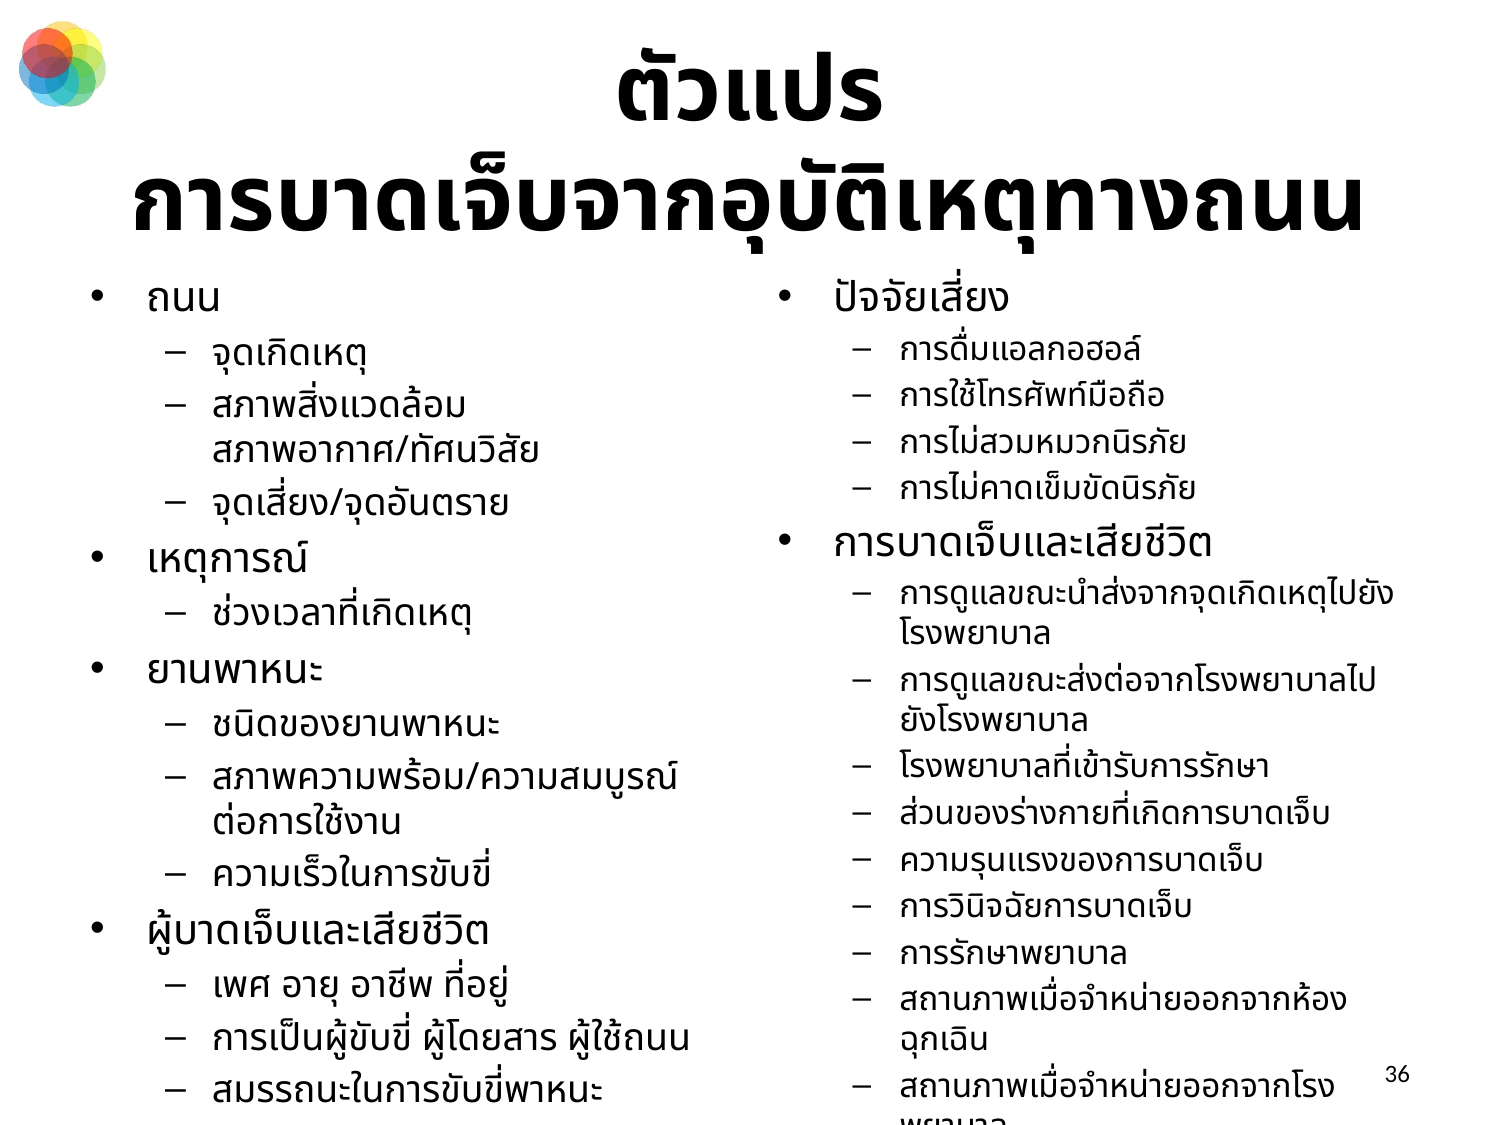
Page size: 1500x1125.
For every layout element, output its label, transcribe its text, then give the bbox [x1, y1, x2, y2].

slide_number 36 [1074, 1042, 1425, 1103]
picture [17, 19, 108, 108]
list ปัจจัยเสี่ยง การดื่มแอลกอฮอล์ การใช้โทรศัพท์มือถือ การไม่สวมหมวกนิรภัย การไม่คาดเข็มขัดนิรภัย การบาดเจ็บและเสียชีวิต การดูแลขณะนำส่งจากจุดเกิดเหตุไปยังโรงพยาบาล การดูแลขณะส่งต่อจากโรงพยาบาลไปยังโรงพยาบาล โรงพยาบาลที่เข้ารับการรักษา ส่วนของร่างกายที่เกิดการบาดเจ็บ ความรุนแรงของการบาดเจ็บ การวินิจฉัยการบาดเจ็บ การรักษาพยาบาล สถานภาพเมื่อจำหน่ายออกจากห้องฉุกเฉิน สถานภาพเมื่อจำหน่ายออกจากโรงพยาบาล ค่าใช้จ่ายในการรักษาพยาบาล [762, 262, 1425, 1005]
title ตัวแปร การบาดเจ็บจากอุบัติเหตุทางถนน [75, 45, 1425, 233]
list ถนน จุดเกิดเหตุ สภาพสิ่งแวดล้อม สภาพอากาศ/ทัศนวิสัย จุดเสี่ยง/จุดอันตราย เหตุการณ์ ช่วงเวลาที่เกิดเหตุ ยานพาหนะ ชนิดของยานพาหนะ สภาพความพร้อม/ความสมบูรณ์ต่อการใช้งาน ความเร็วในการขับขี่ ผู้บาดเจ็บและเสียชีวิต เพศ อายุ อาชีพ ที่อยู่ การเป็นผู้ขับขี่ ผู้โดยสาร ผู้ใช้ถนน สมรรถนะในการขับขี่พาหนะ [75, 262, 738, 1005]
